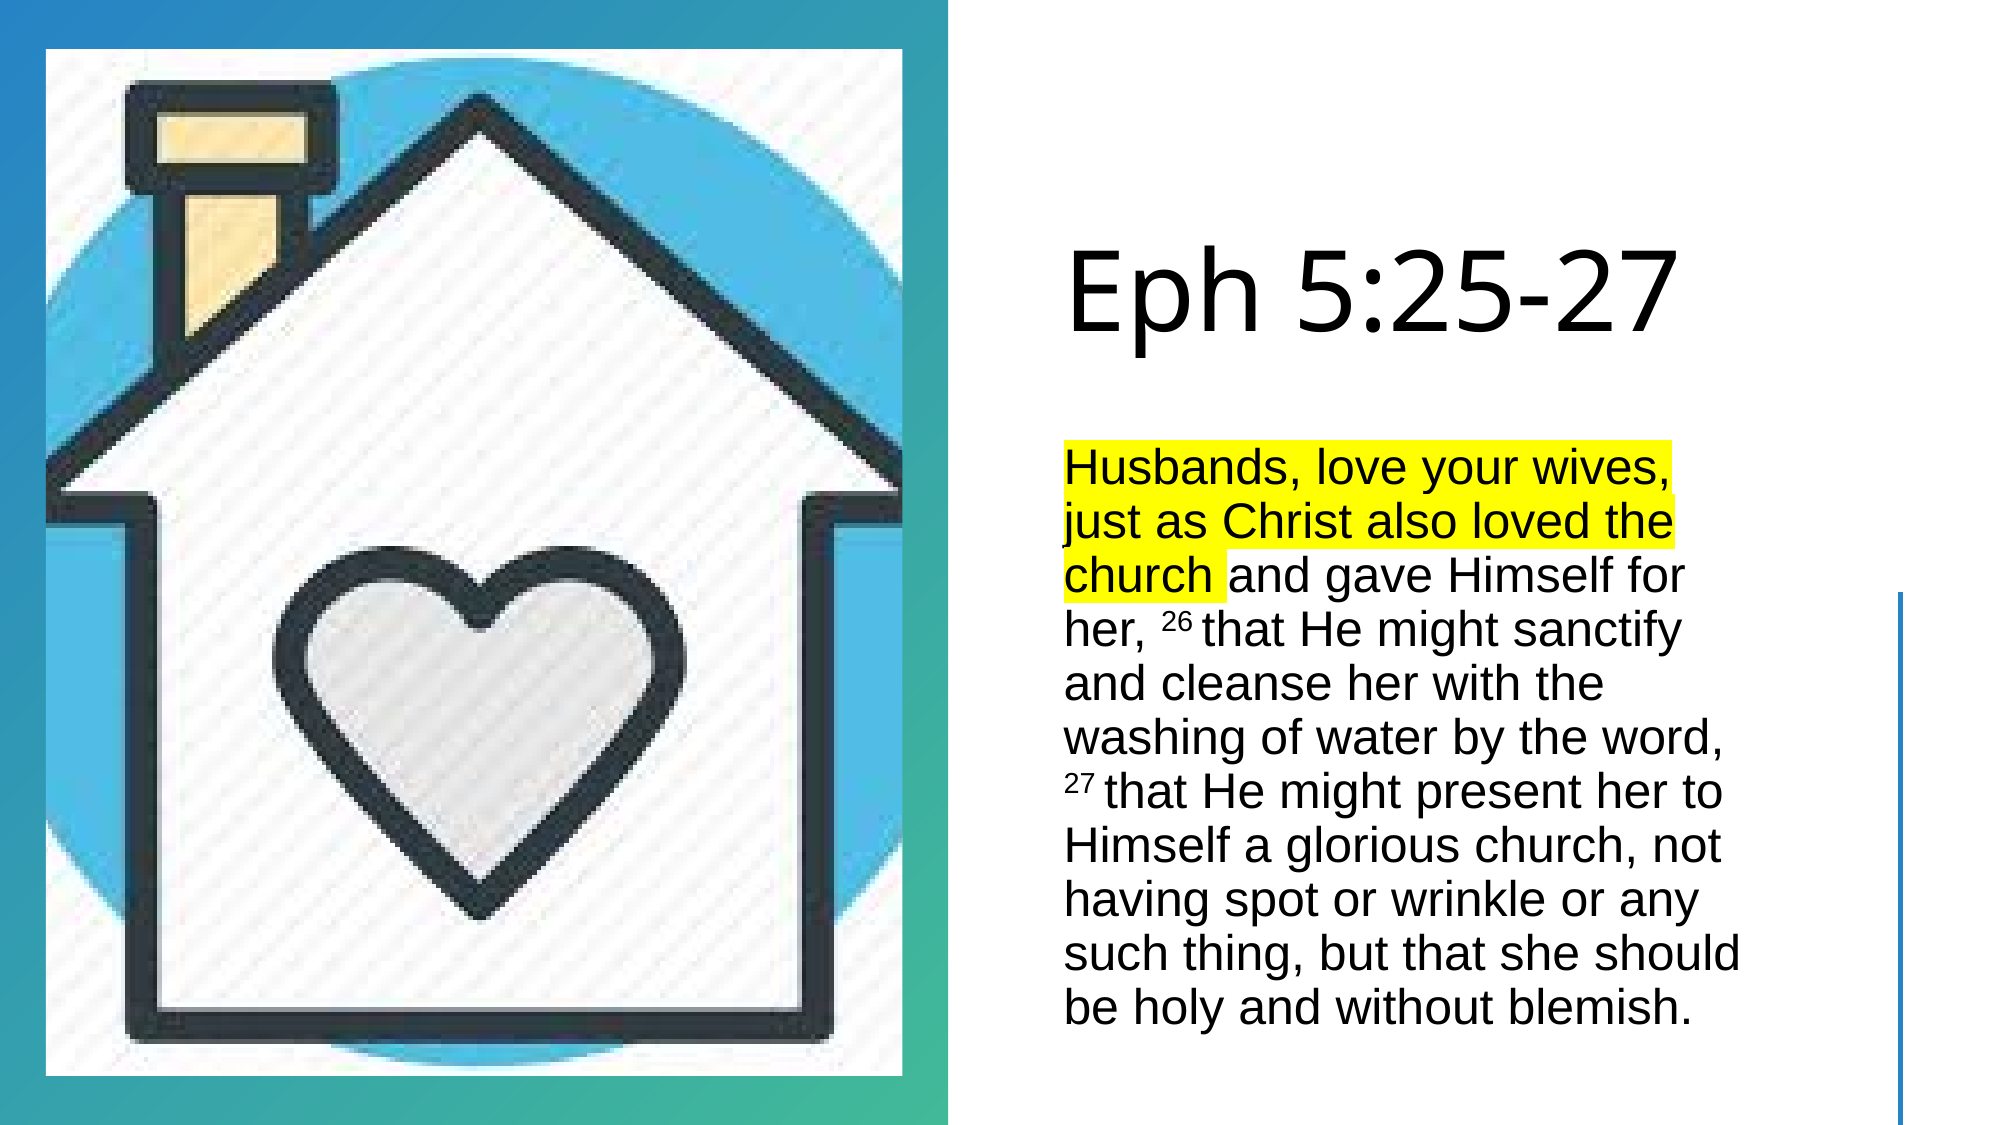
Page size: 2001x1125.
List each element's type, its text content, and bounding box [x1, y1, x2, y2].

list Husbands, love your wives, just as Christ also loved the church and gave Himself for her, 26 that He might sanctify and cleanse her with the washing of water by the word, 27 that He might present her to Himself a glorious church, not having spot or wrinkle or any such thing, but that she should be holy and without blemish. [1048, 434, 1777, 1043]
picture [45, 49, 903, 1076]
title Eph 5:25-27 [1048, 82, 1773, 364]
text_box [0, 0, 949, 1125]
text_box [949, 0, 2000, 1125]
